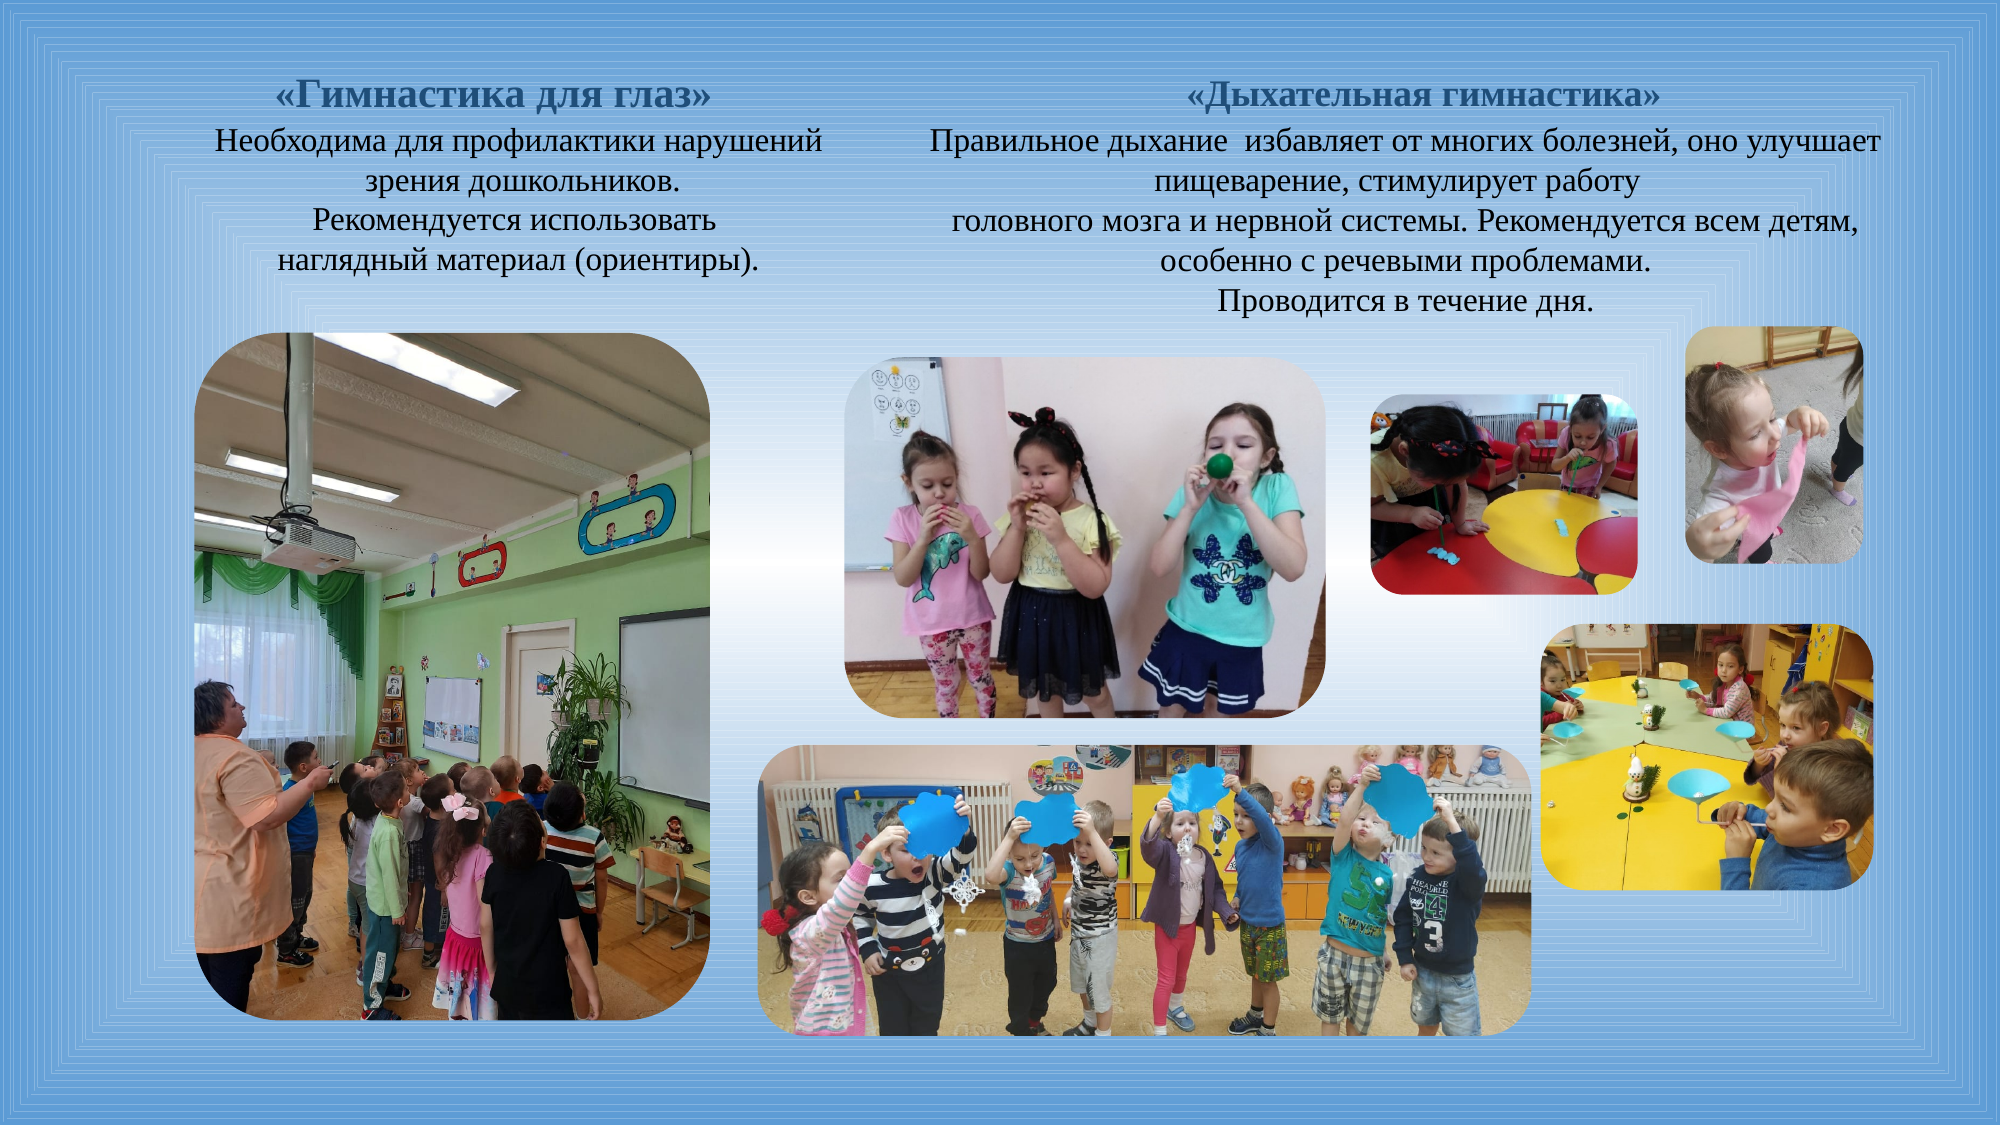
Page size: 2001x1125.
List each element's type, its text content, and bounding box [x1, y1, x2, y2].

picture [1540, 623, 1874, 891]
text_box «Гимнастика для глаз» [259, 58, 728, 124]
picture [194, 332, 710, 1021]
text_box Правильное дыхание избавляет от многих болезней, оно улучшает пищеварение, стимулирует работу головного мозга и нервной системы. Рекомендуется всем детям, особенно с речевыми проблемами. Проводится в течение дня. [906, 111, 1907, 326]
picture [757, 744, 1532, 1036]
picture [1370, 394, 1638, 595]
text_box Необходима для профилактики нарушений зрения дошкольников. Рекомендуется использовать наглядный материал (ориентиры). [199, 110, 839, 330]
picture [844, 357, 1326, 719]
text_box «Дыхательная гимнастика» [1171, 61, 1677, 111]
picture [1685, 326, 1864, 564]
